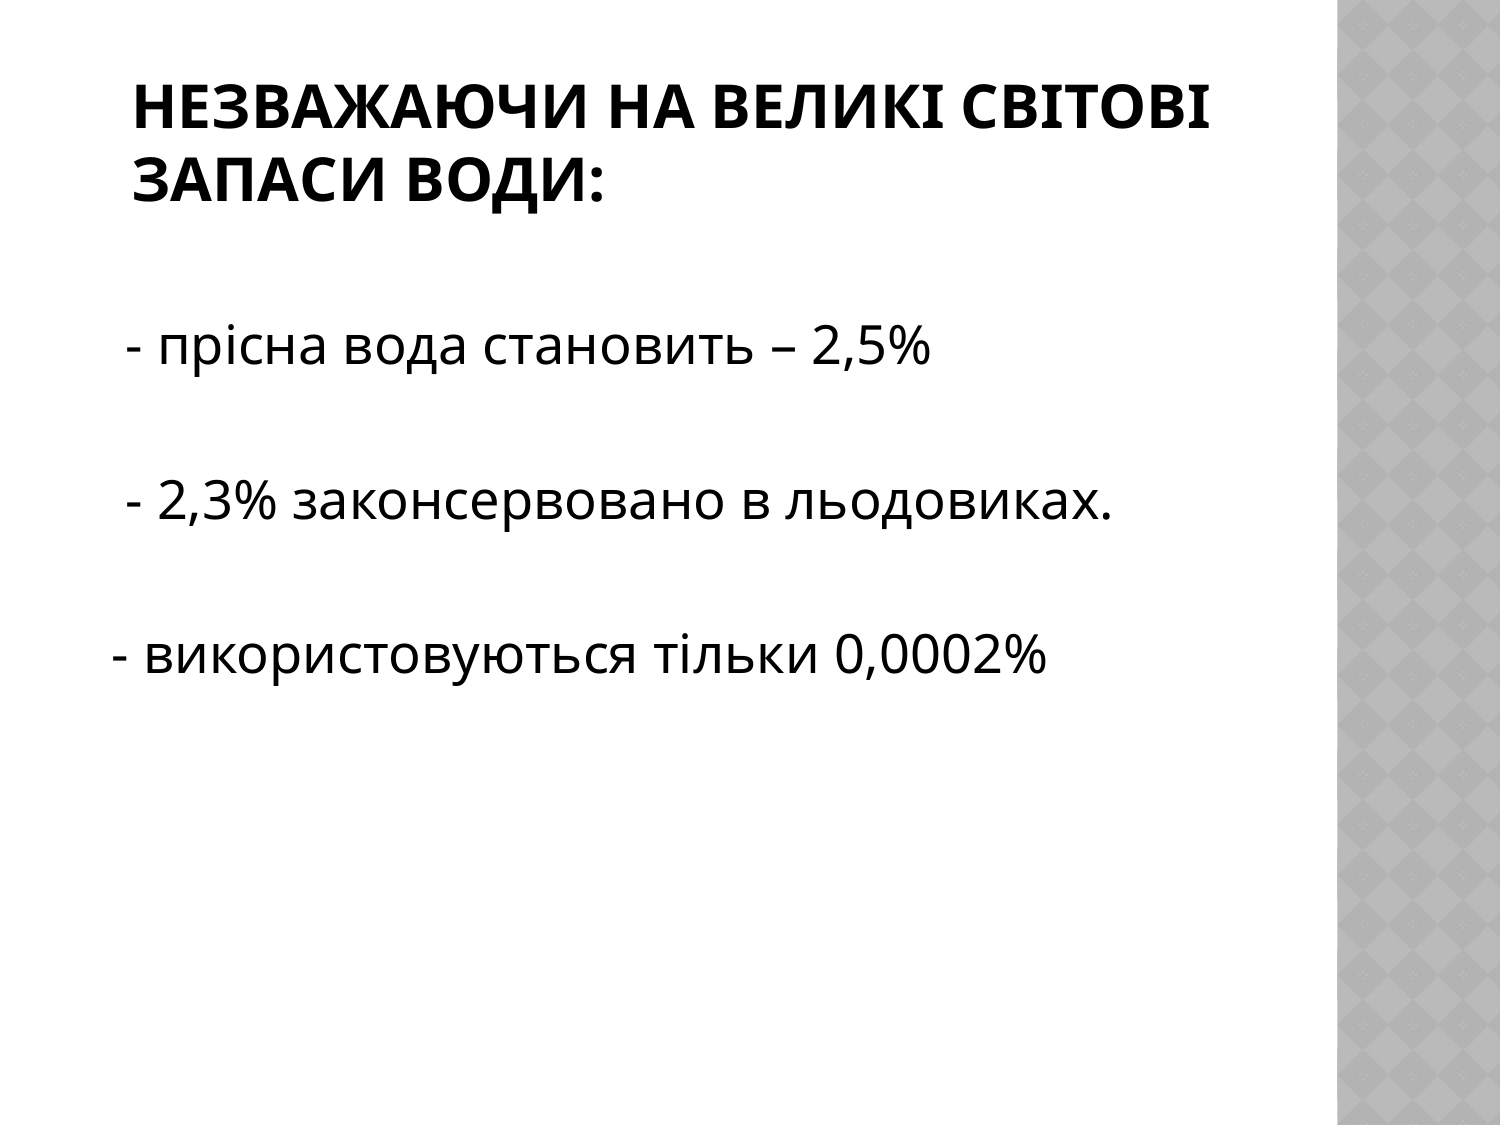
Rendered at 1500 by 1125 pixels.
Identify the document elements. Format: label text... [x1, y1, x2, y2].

list - прісна вода становить – 2,5% - 2,3% законсервовано в льодовиках. - використовуються тільки 0,0002% [96, 302, 1447, 978]
title Незважаючи на великі світові запаси води: [123, 66, 1451, 214]
